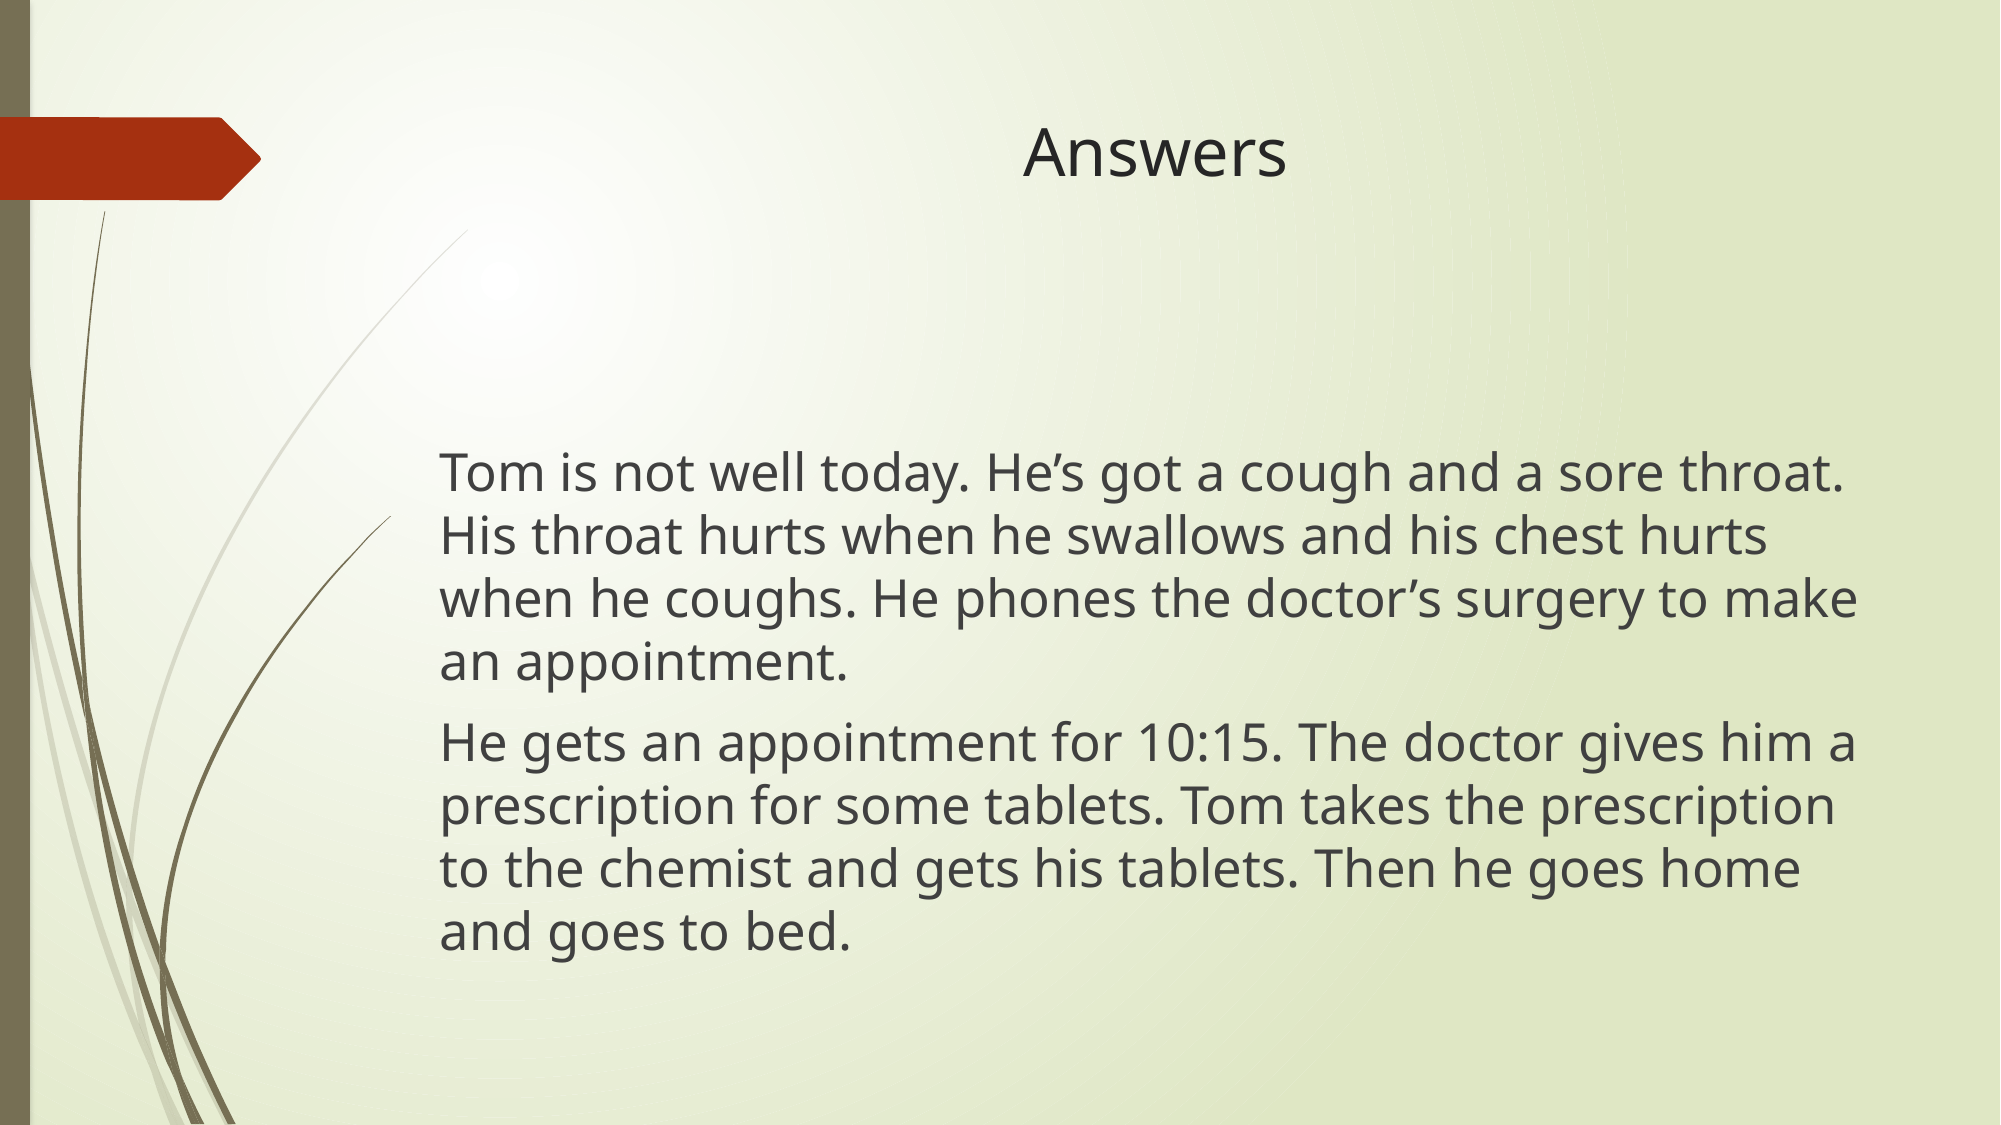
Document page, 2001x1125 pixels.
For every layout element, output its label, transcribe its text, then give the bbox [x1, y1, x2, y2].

list Tom is not well today. He’s got a cough and a sore throat. His throat hurts when he swallows and his chest hurts when he coughs. He phones the doctor’s surgery to make an appointment. He gets an appointment for 10:15. The doctor gives him a prescription for some tablets. Tom takes the prescription to the chemist and gets his tablets. Then he goes home and goes to bed. [424, 350, 1888, 970]
title Answers [425, 102, 1888, 313]
